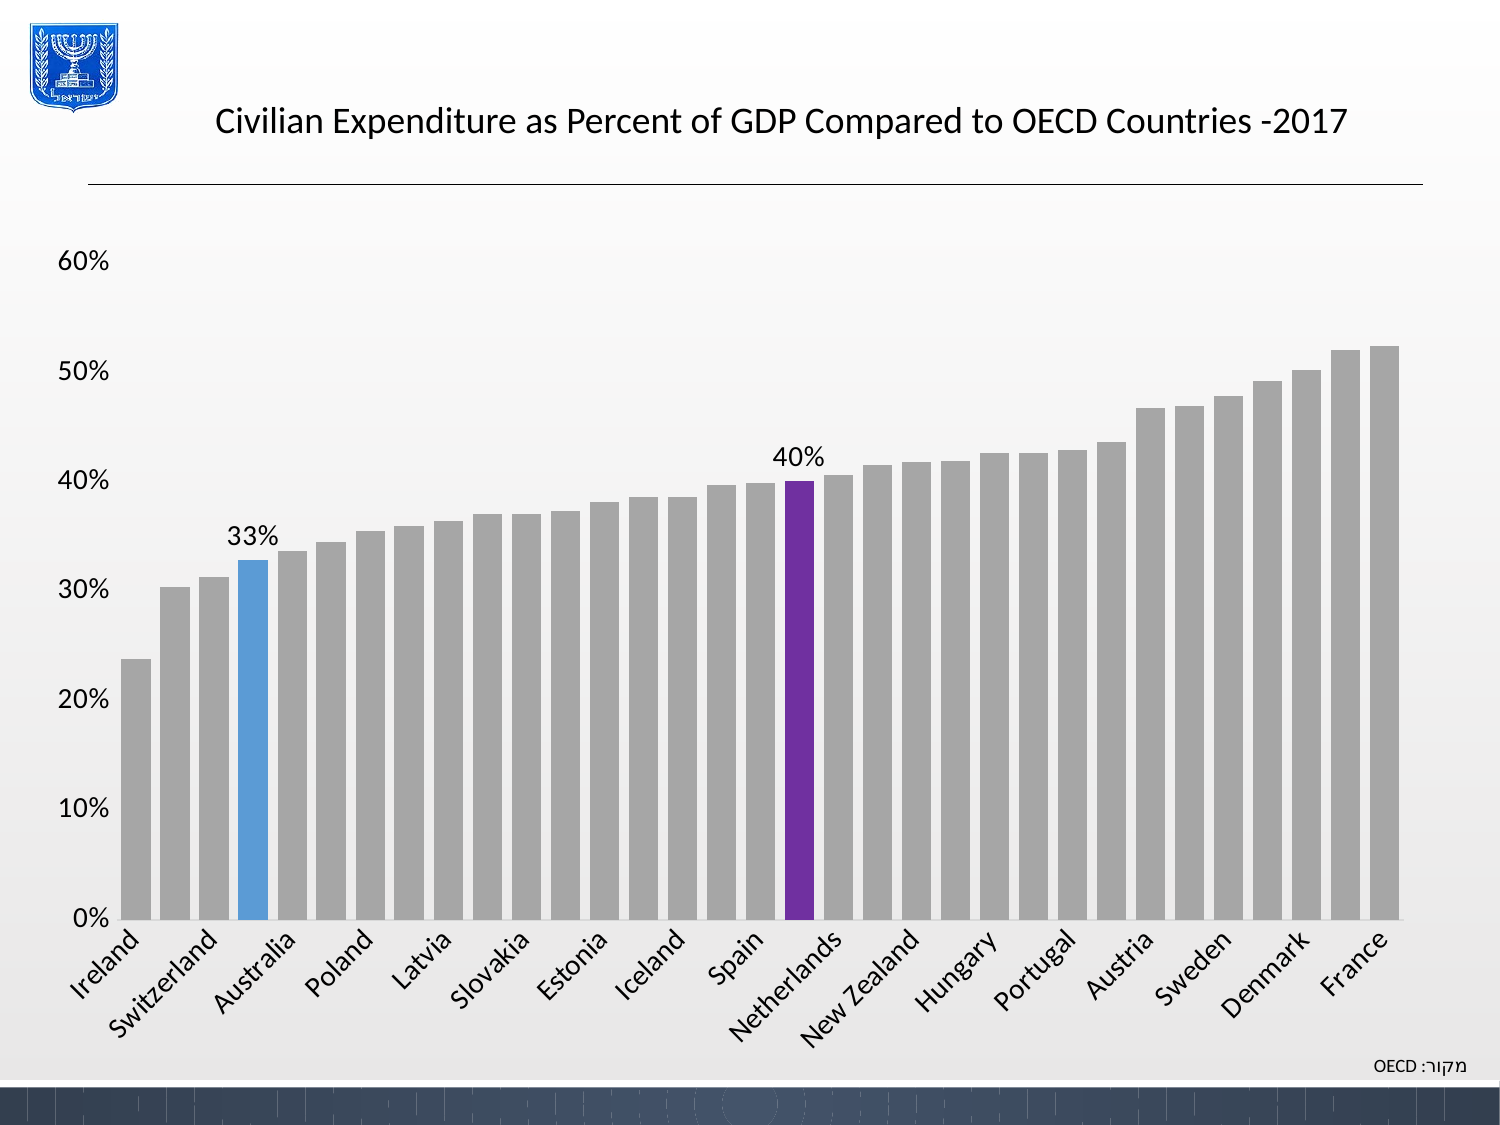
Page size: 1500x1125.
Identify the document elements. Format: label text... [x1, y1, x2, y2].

picture [17, 19, 131, 114]
text_box מקור: OECD [1128, 1046, 1483, 1085]
chart [29, 231, 1432, 1074]
text_box Civilian Expenditure as Percent of GDP Compared to OECD Countries -2017 [64, 88, 1365, 149]
